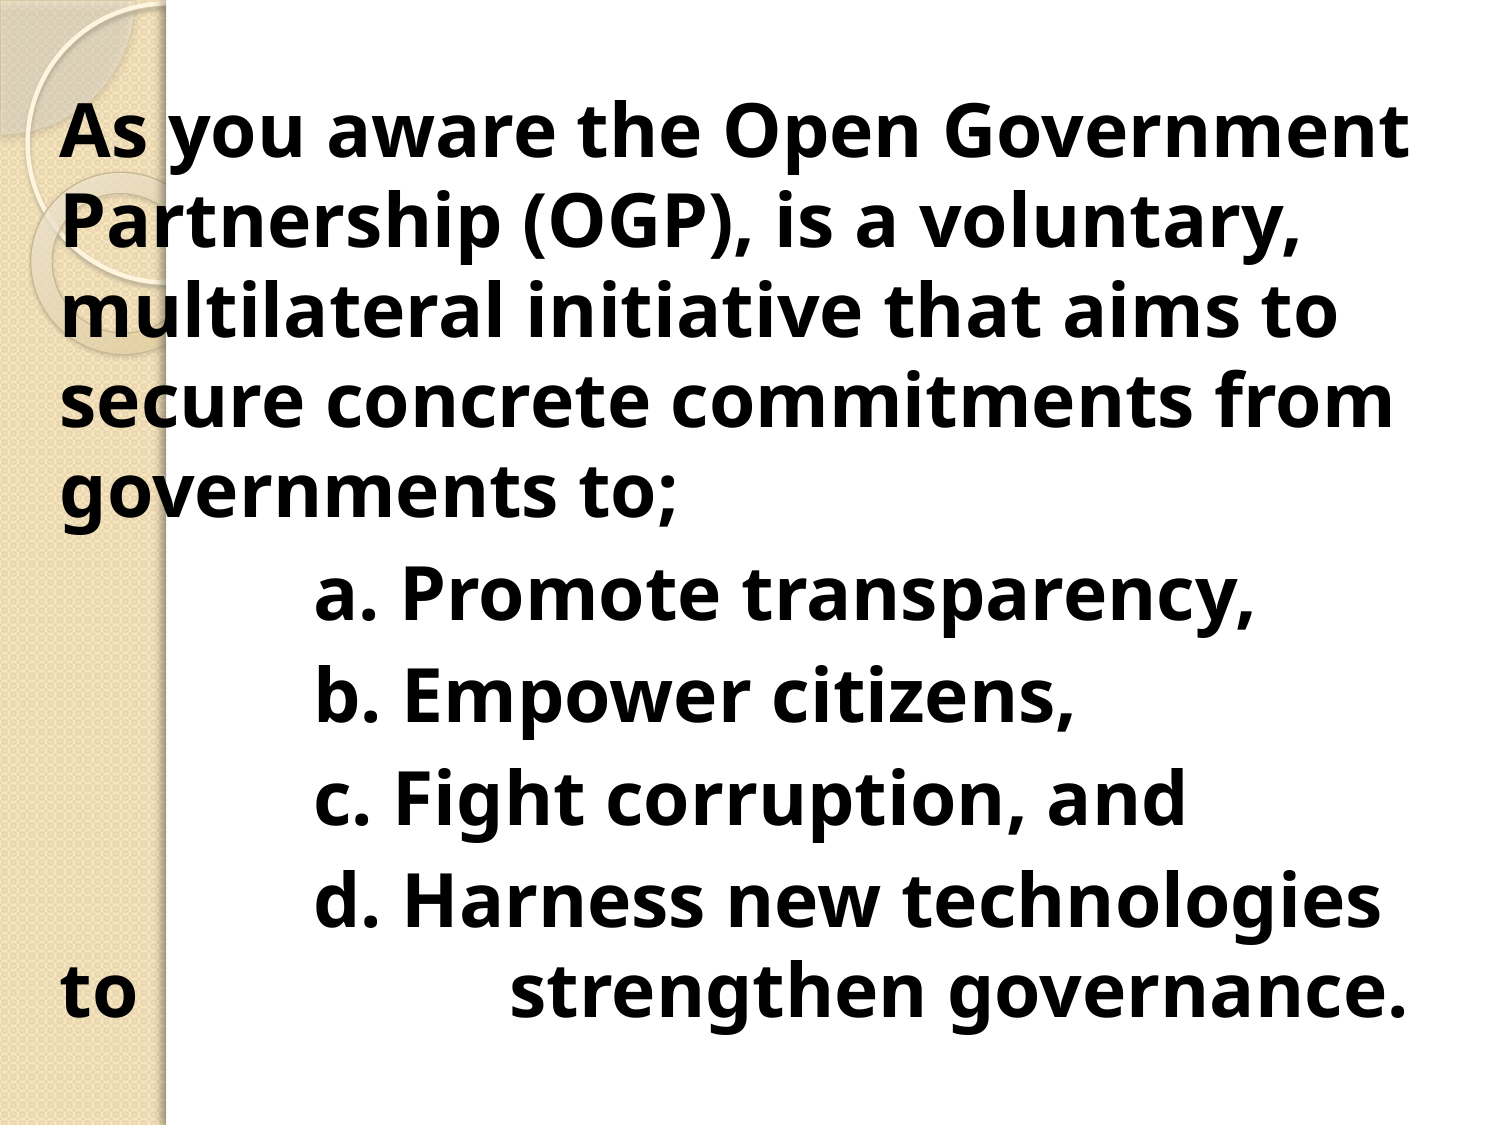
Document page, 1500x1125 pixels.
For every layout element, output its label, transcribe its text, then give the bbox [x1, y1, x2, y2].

list As you aware the Open Government Partnership (OGP), is a voluntary, multilateral initiative that aims to secure concrete commitments from governments to; a. Promote transparency, b. Empower citizens, c. Fight corruption, and d. Harness new technologies to strengthen governance. [45, 75, 1455, 1063]
